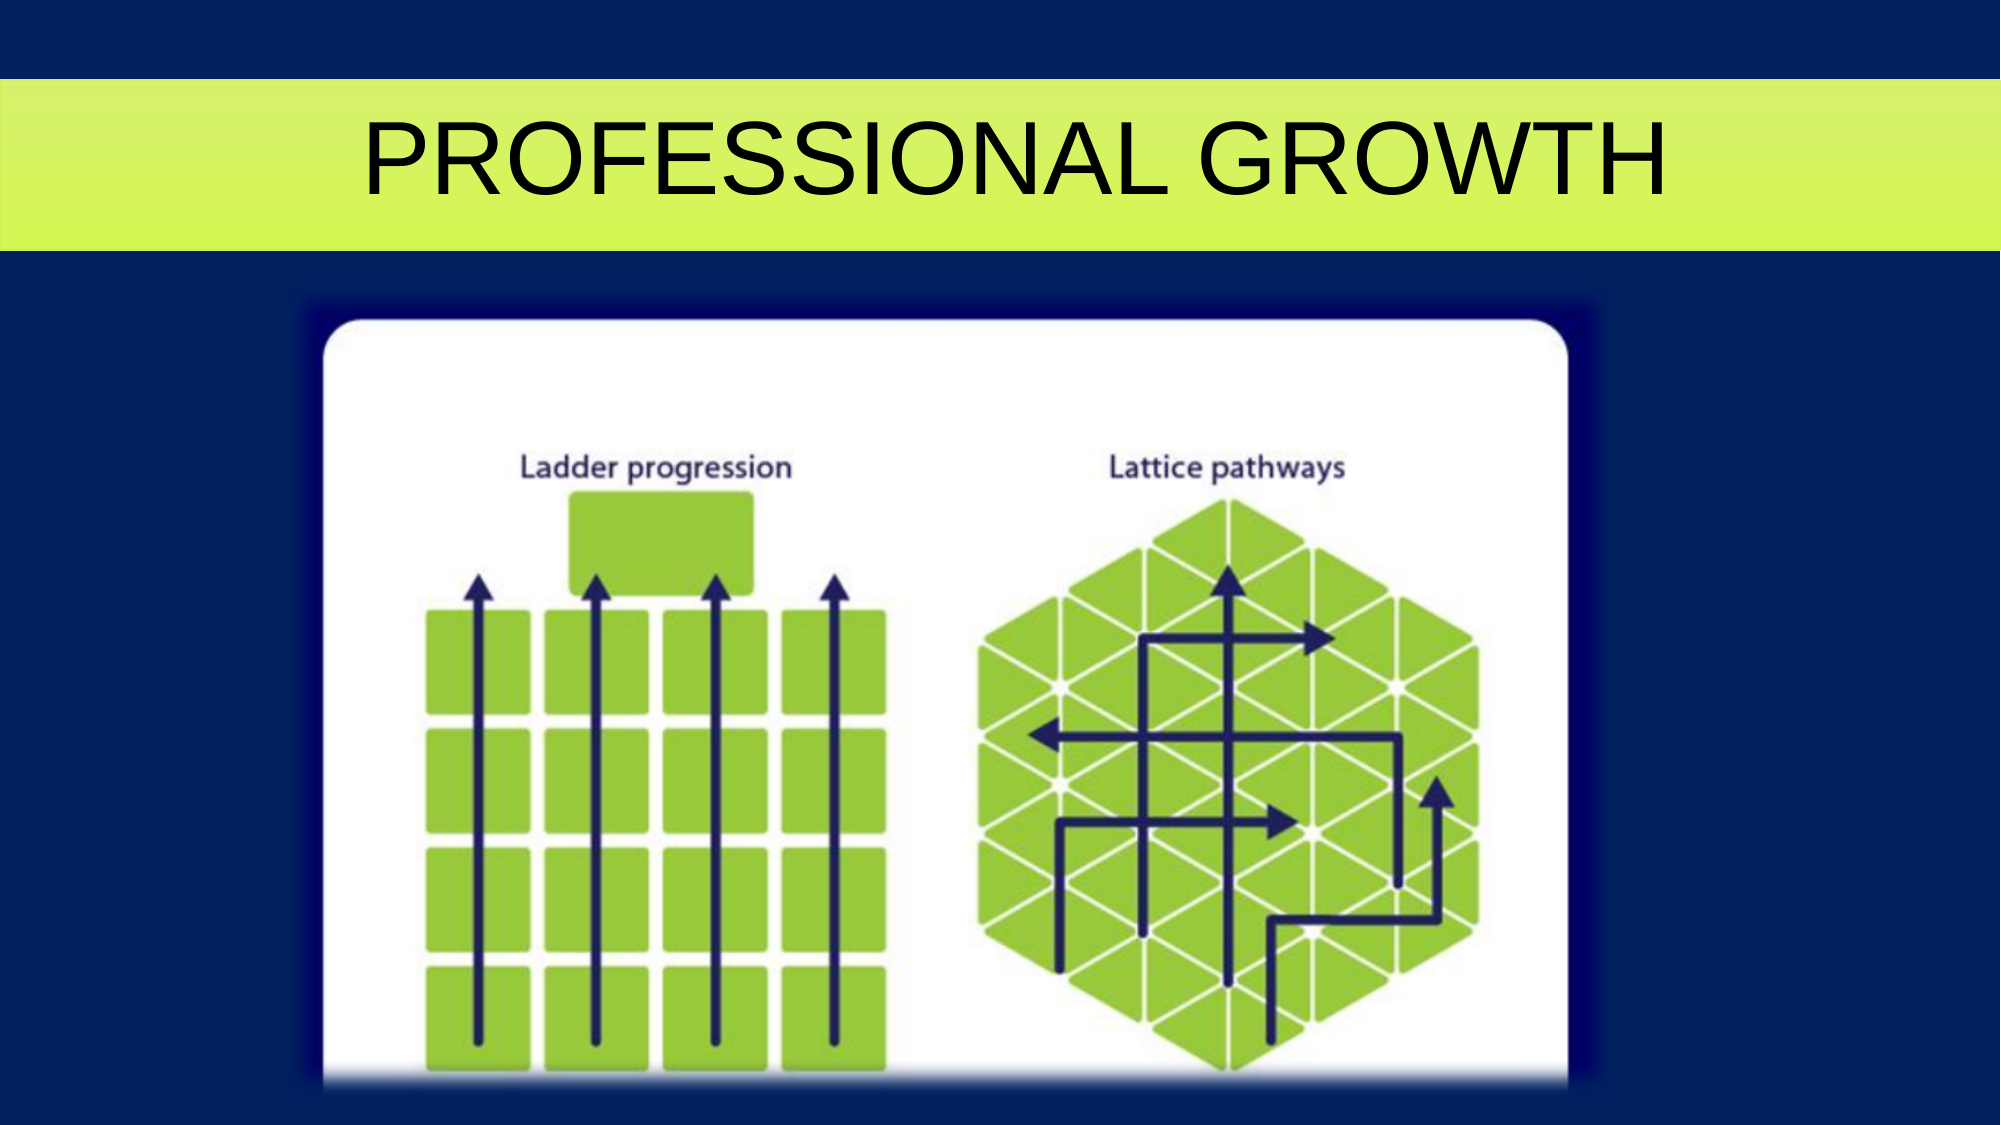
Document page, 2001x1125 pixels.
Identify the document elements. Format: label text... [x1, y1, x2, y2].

picture [286, 285, 1613, 1094]
title PROFESSIONAL GROWTH [0, 80, 2000, 250]
